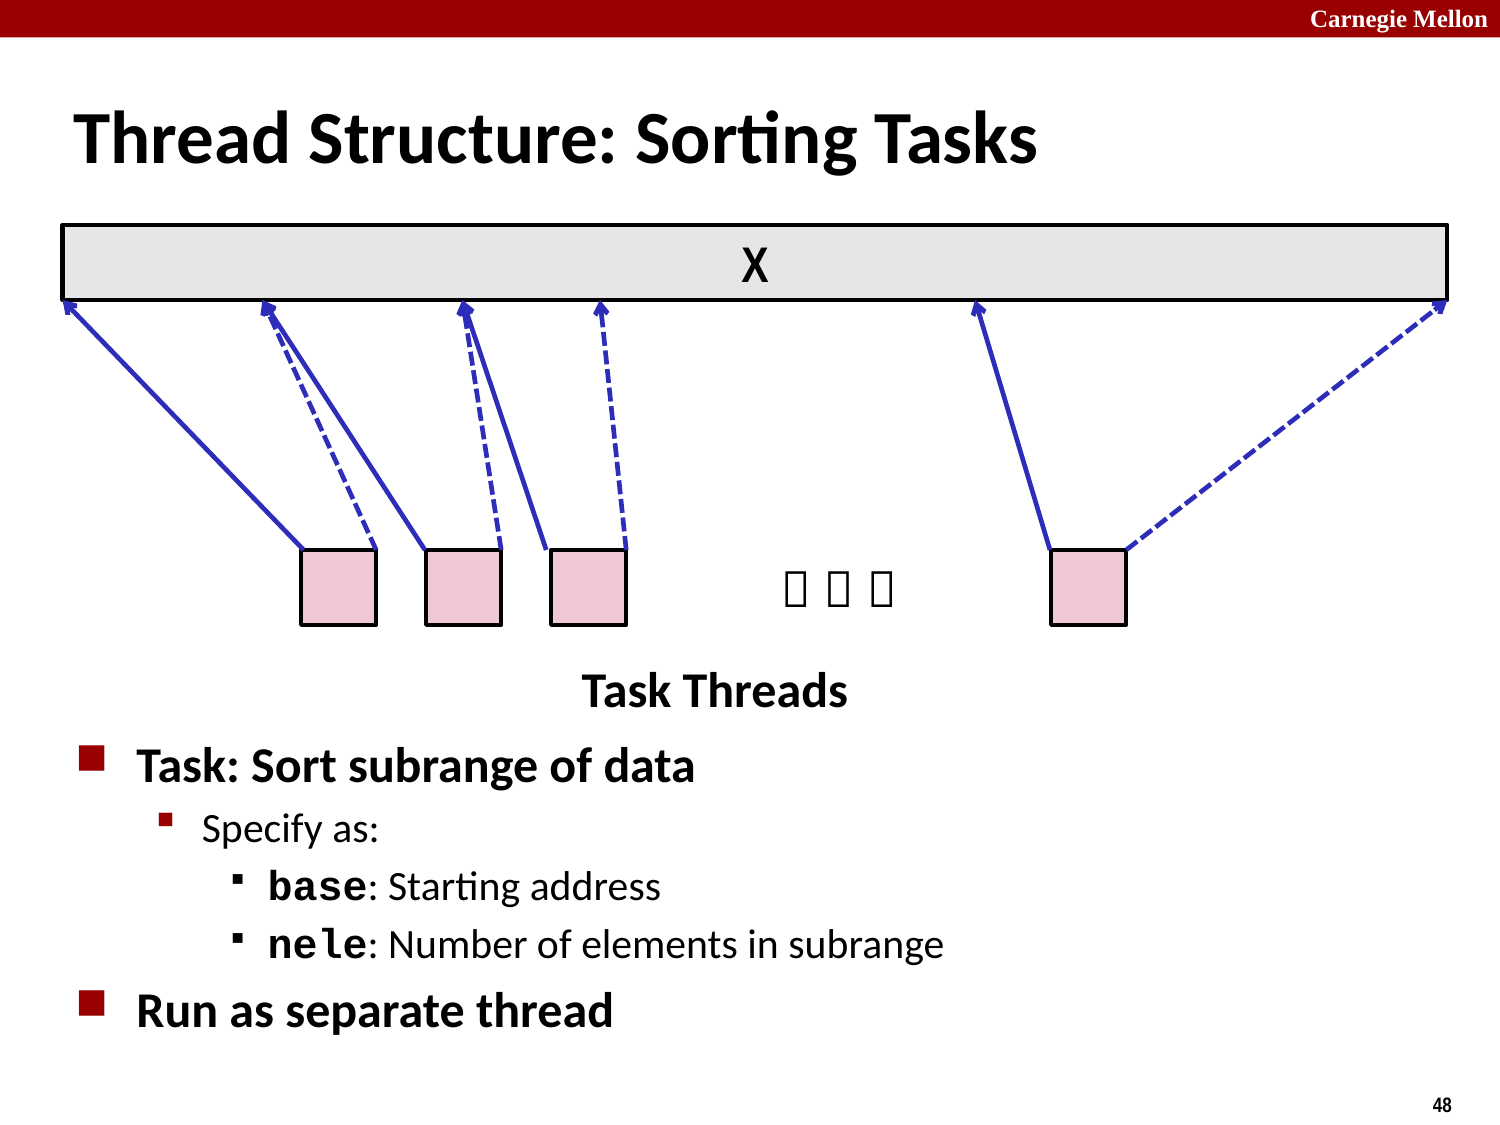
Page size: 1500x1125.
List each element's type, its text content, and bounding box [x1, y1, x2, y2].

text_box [1125, 299, 1448, 551]
title Thread Structure: Sorting Tasks [58, 71, 1305, 197]
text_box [300, 549, 1127, 725]
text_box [62, 299, 259, 551]
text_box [262, 299, 426, 551]
list Task: Sort subrange of data Specify as: base: Starting address nele: Number of elements in subrange Run as separate thread [64, 724, 1361, 1040]
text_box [599, 299, 627, 551]
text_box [974, 299, 1051, 551]
text_box X [62, 224, 1448, 300]
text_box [462, 299, 547, 551]
